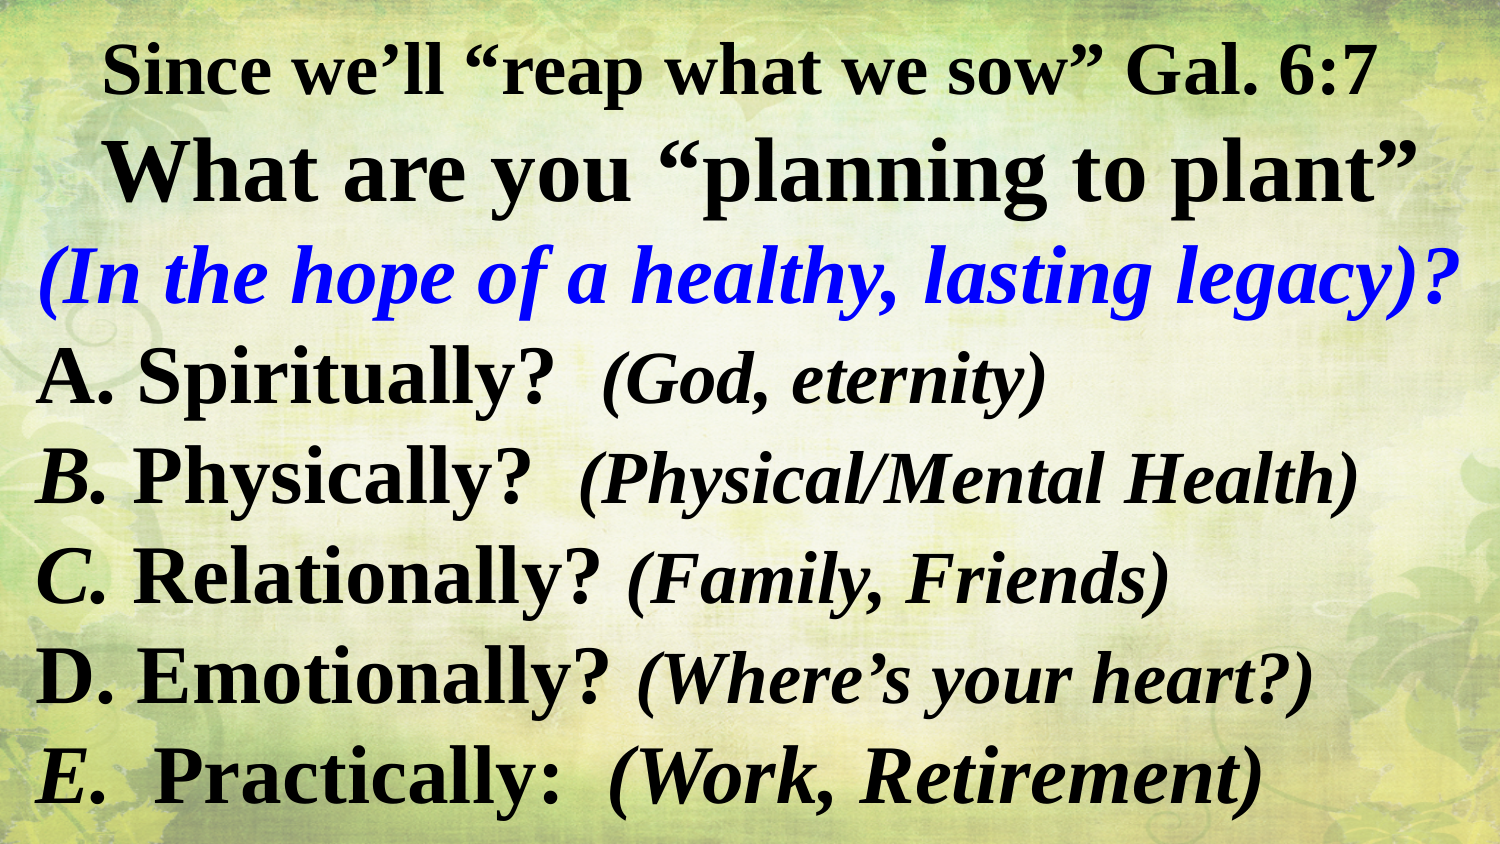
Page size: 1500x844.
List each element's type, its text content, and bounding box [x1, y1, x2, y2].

text_box Since we’ll “reap what we sow” Gal. 6:7 What are you “planning to plant” (In the hope of a healthy, lasting legacy)? A. Spiritually? (God, eternity) B. Physically? (Physical/Mental Health) C. Relationally? (Family, Friends) D. Emotionally? (Where’s your heart?) E. Practically: (Work, Retirement) [0, 12, 1500, 828]
